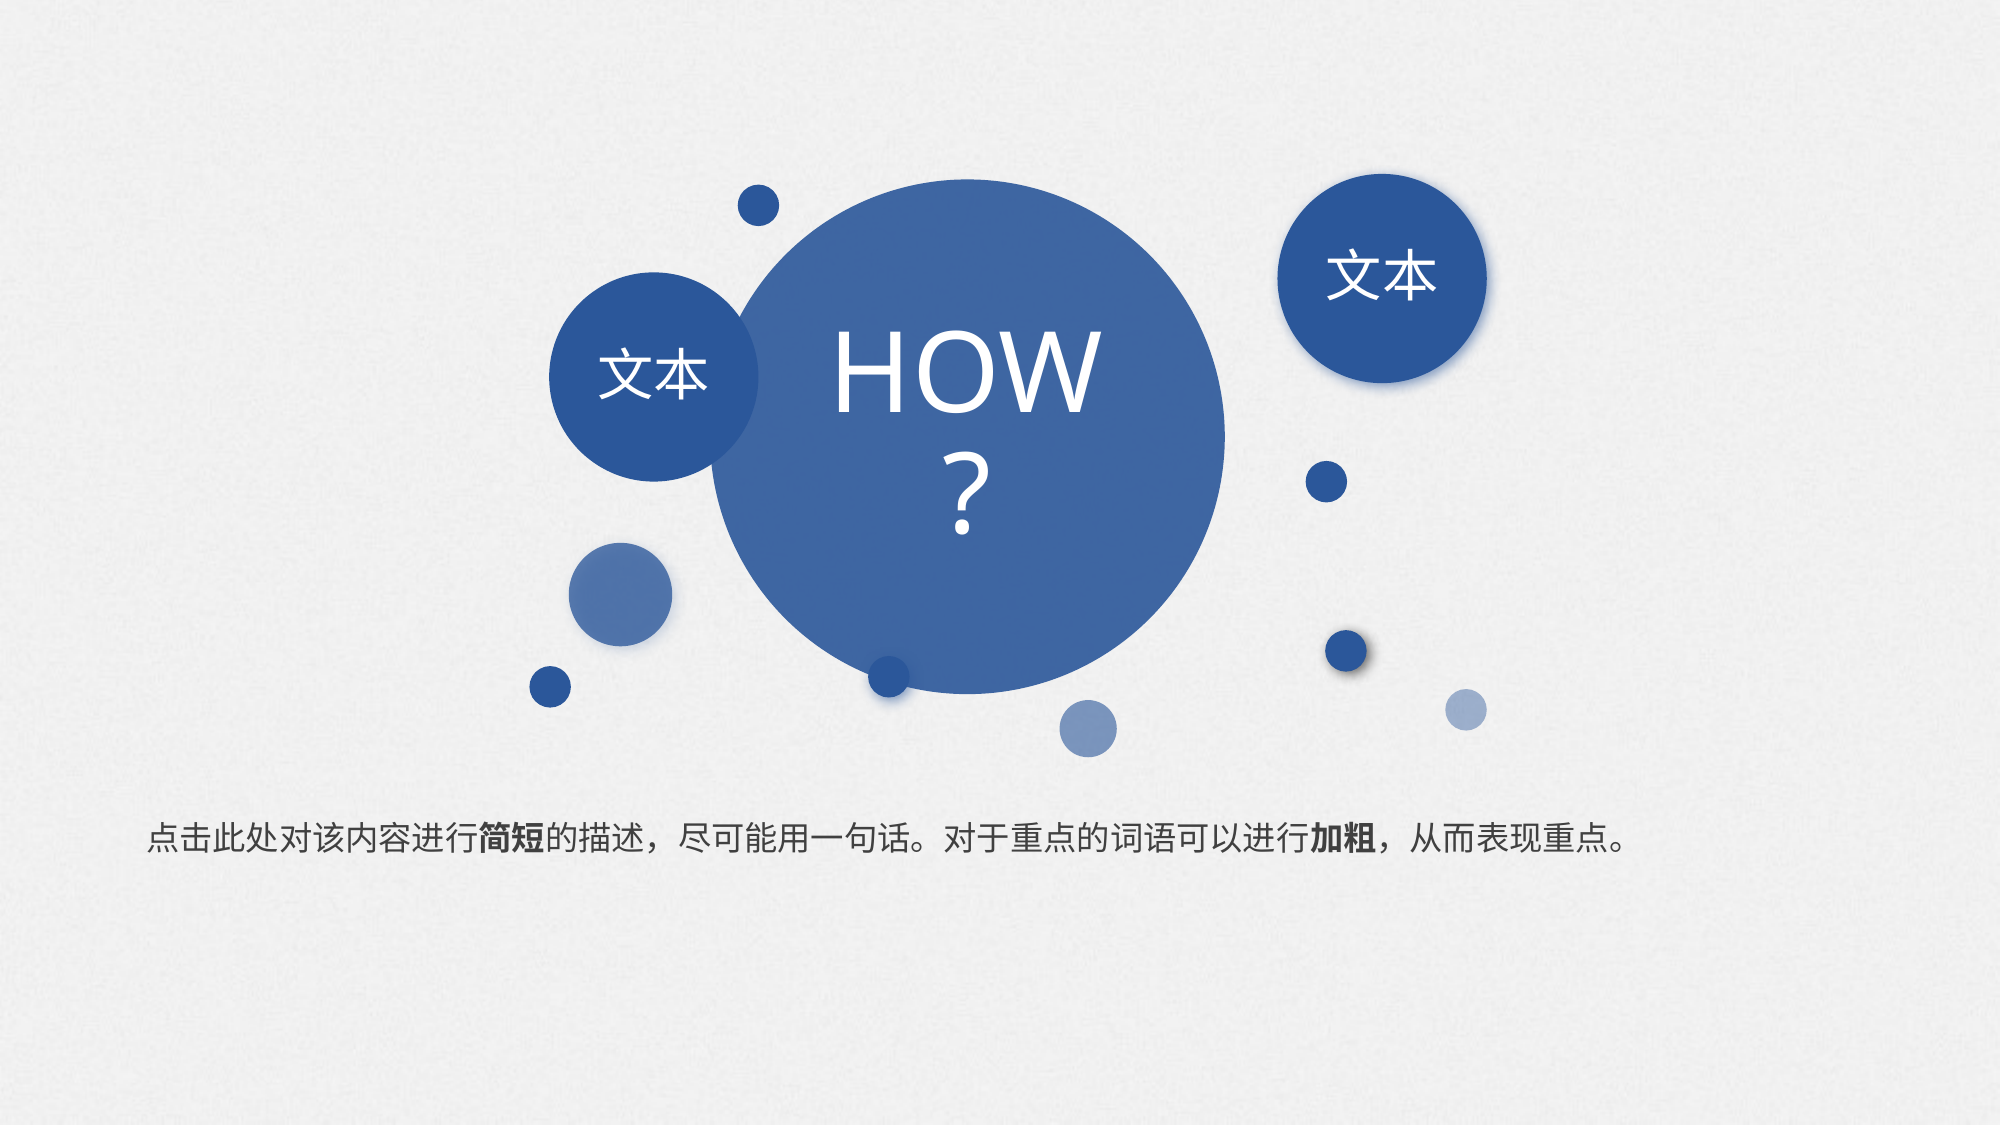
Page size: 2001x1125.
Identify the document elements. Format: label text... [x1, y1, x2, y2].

text_box 点击此处对该内容进行简短的描述，尽可能用一句话。对于重点的词语可以进行加粗，从而表现重点。 [131, 789, 1857, 994]
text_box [529, 108, 1487, 805]
picture [0, 0, 2000, 1125]
